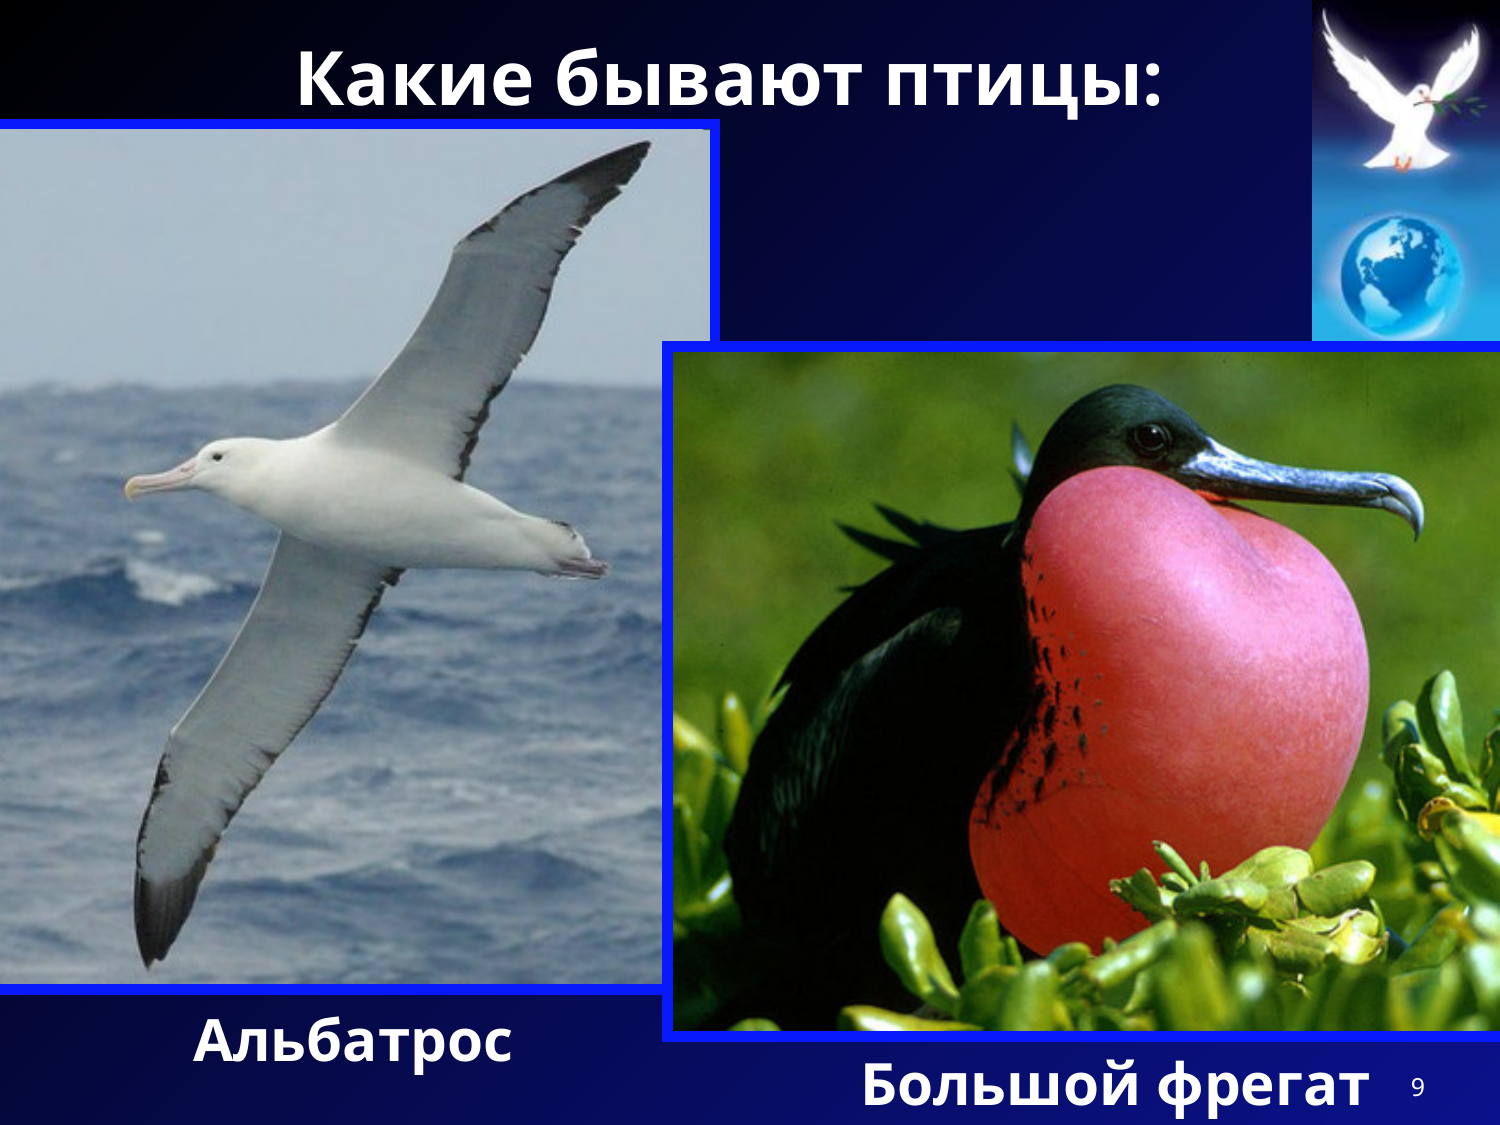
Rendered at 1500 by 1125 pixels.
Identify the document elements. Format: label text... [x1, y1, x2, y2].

picture [1312, 0, 1500, 347]
text_box Альбатрос [152, 1029, 554, 1081]
text_box Какие бывают птицы: [279, 23, 1180, 129]
slide_number 9 [1299, 1074, 1425, 1113]
text_box Большой фрегат [831, 1074, 1399, 1125]
picture [0, 128, 1500, 1032]
